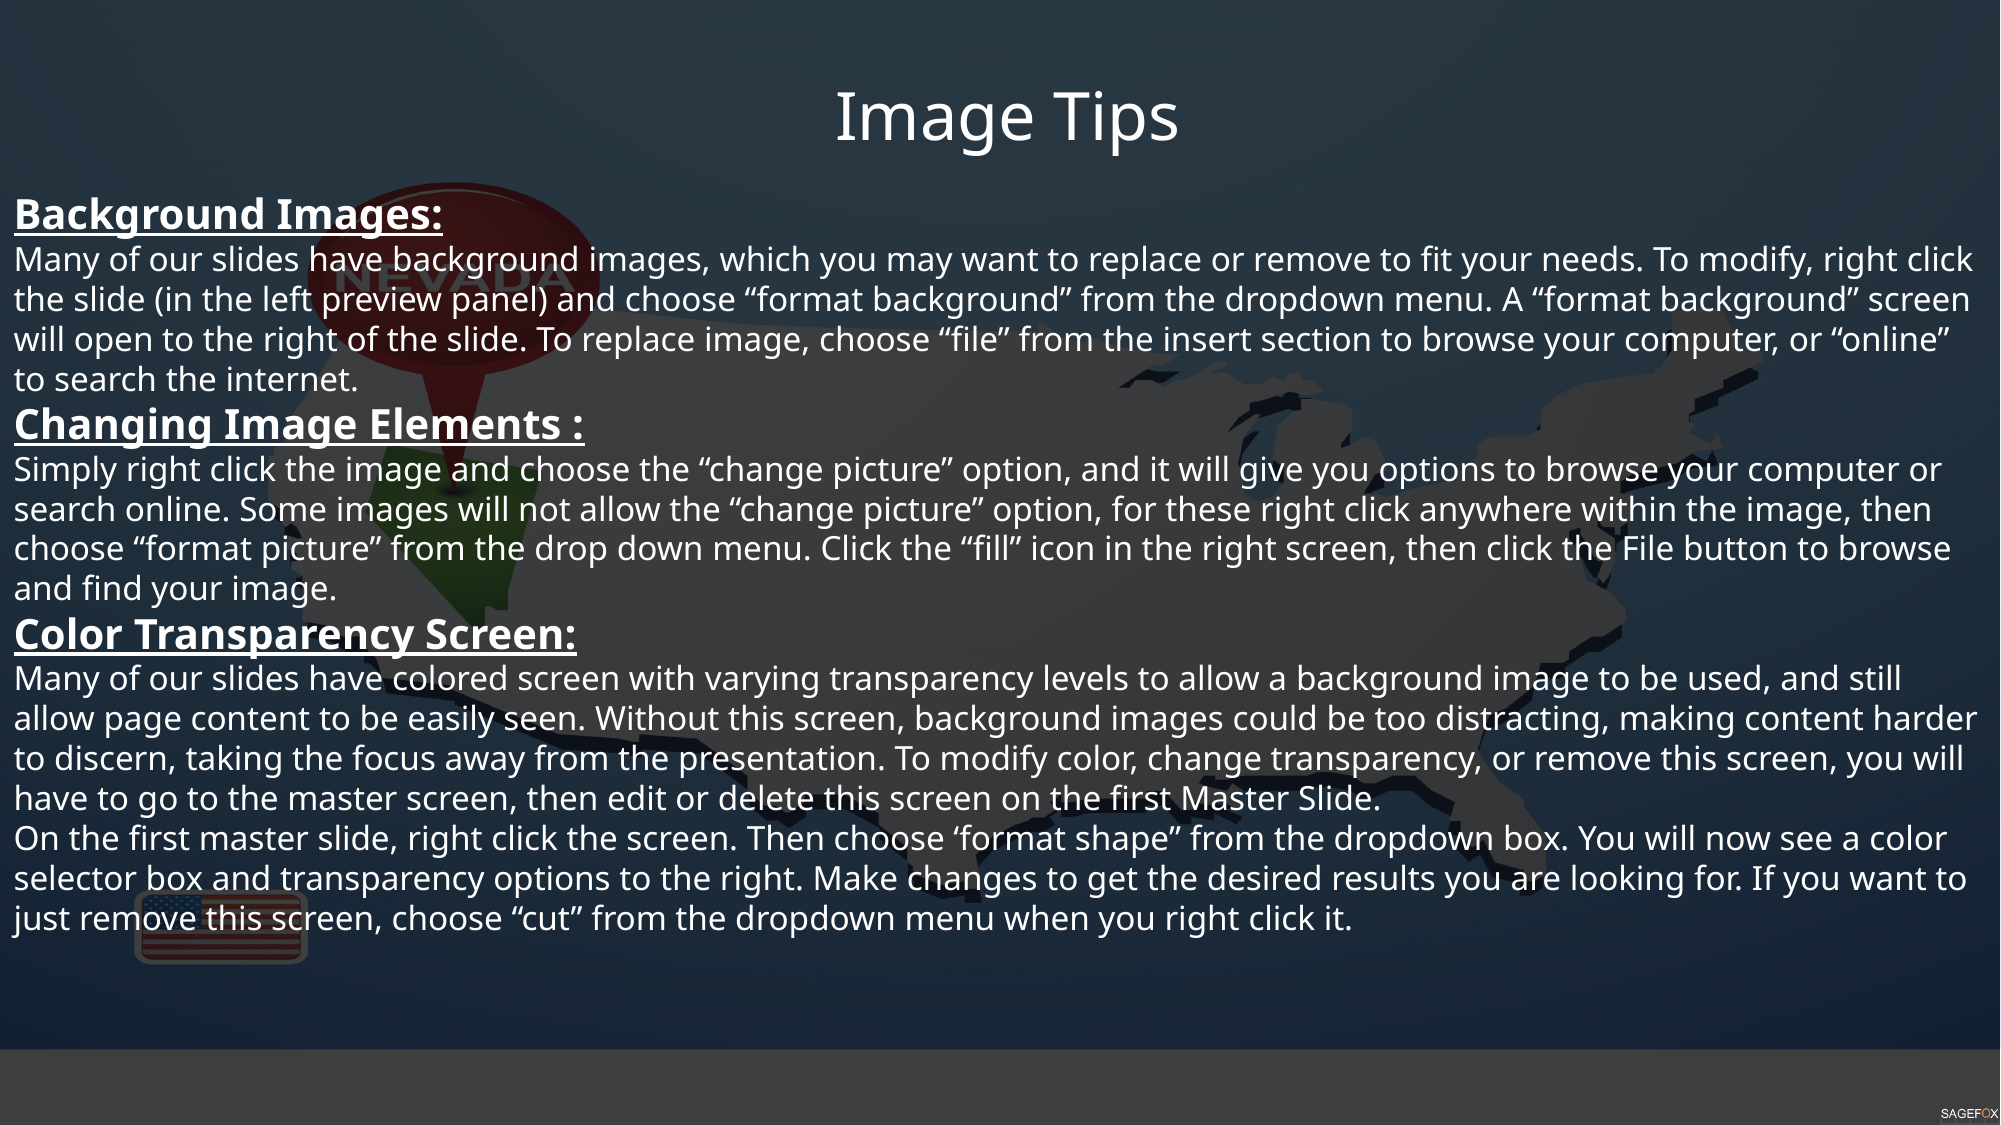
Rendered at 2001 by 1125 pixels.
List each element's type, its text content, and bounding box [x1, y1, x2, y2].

text_box Background Images: Many of our slides have background images, which you may want to replace or remove to fit your needs. To modify, right click the slide (in the left preview panel) and choose “format background” from the dropdown menu. A “format background” screen will open to the right of the slide. To replace image, choose “file” from the insert section to browse your computer, or “online” to search the internet. Changing Image Elements : Simply right click the image and choose the “change picture” option, and it will give you options to browse your computer or search online. Some images will not allow the “change picture” option, for these right click anywhere within the image, then choose “format picture” from the drop down menu. Click the “fill” icon in the right screen, then click the File button to browse and find your image. Color Transparency Screen: Many of our slides have colored screen with varying transparency levels to allow a background image to be used, and still allow page content to be easily seen. Without this screen, background images could be too distracting, making content harder to discern, taking the focus away from the presentation. To modify color, change transparency, or remove this screen, you will have to go to the master screen, then edit or delete this screen on the first Master Slide. On the first master slide, right click the screen. Then choose ‘format shape” from the dropdown box. You will now see a color selector box and transparency options to the right. Make changes to get the desired results you are looking for. If you want to just remove this screen, choose “cut” from the dropdown menu when you right click it. [0, 0, 2000, 1125]
title Image Tips [597, 59, 1420, 177]
